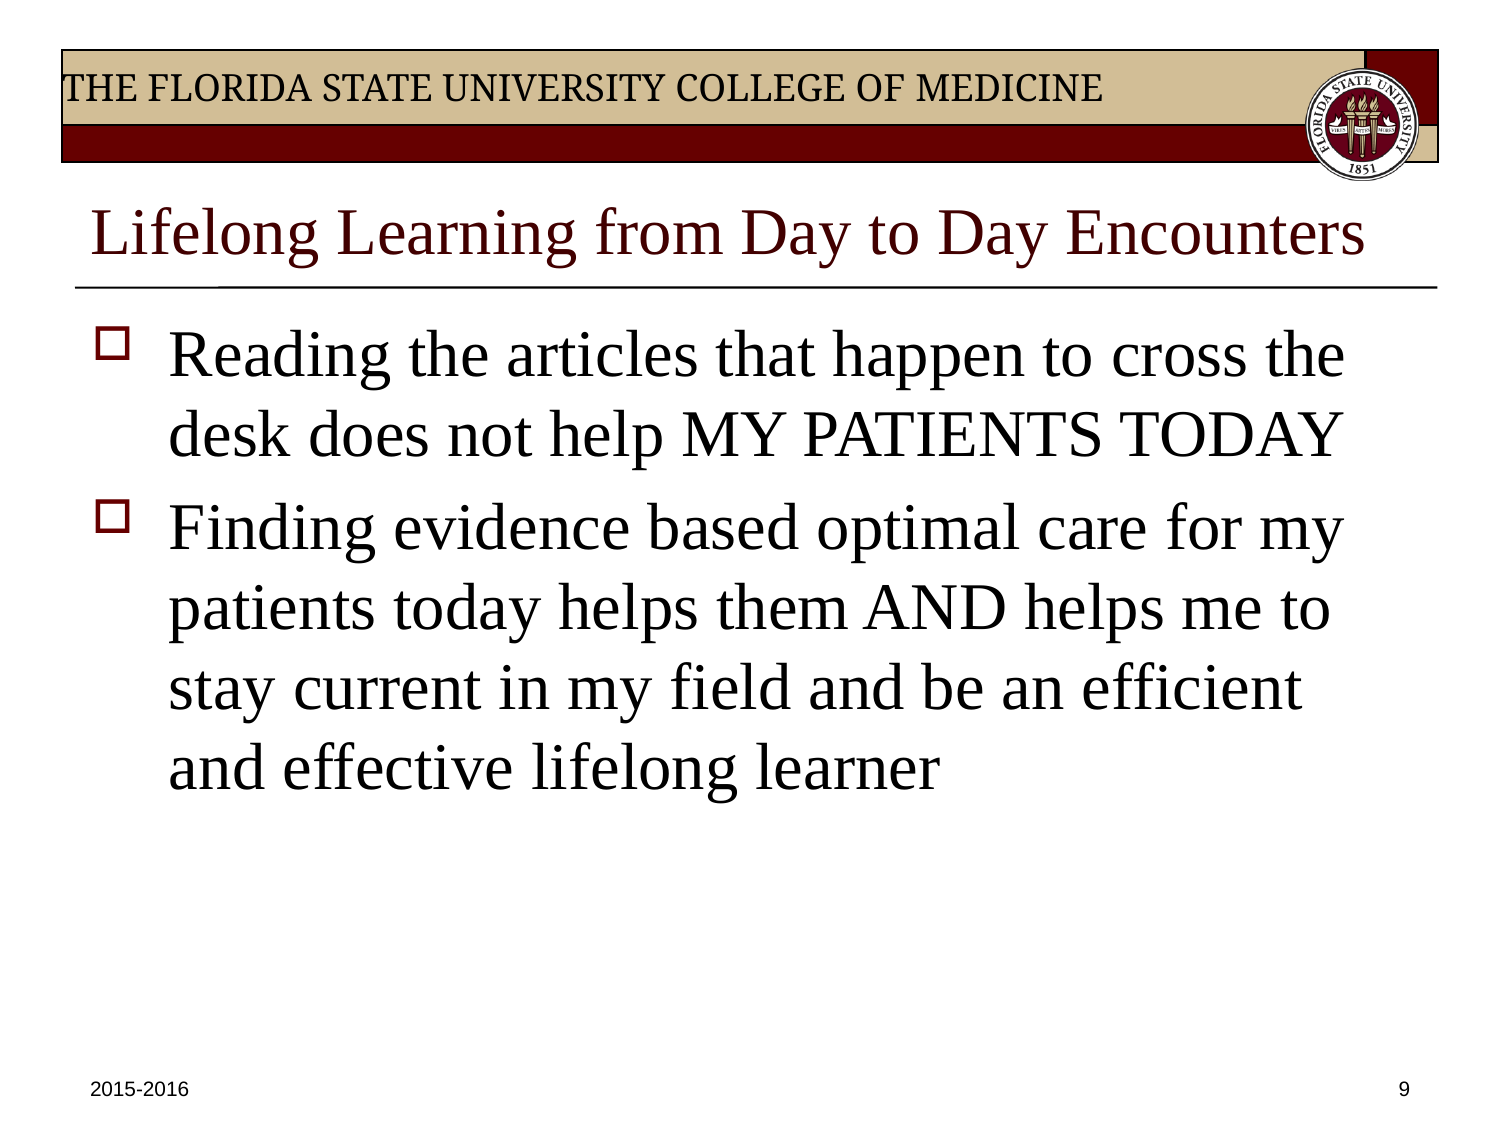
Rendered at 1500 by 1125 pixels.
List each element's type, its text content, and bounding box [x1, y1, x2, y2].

slide_number 9 [1112, 1067, 1426, 1101]
list Reading the articles that happen to cross the desk does not help MY PATIENTS TODAY Finding evidence based optimal care for my patients today helps them AND helps me to stay current in my field and be an efficient and effective lifelong learner [76, 301, 1427, 1008]
slide_number 2015-2016 [74, 1067, 351, 1101]
title Lifelong Learning from Day to Day Encounters [75, 87, 1425, 275]
picture [1305, 68, 1419, 87]
